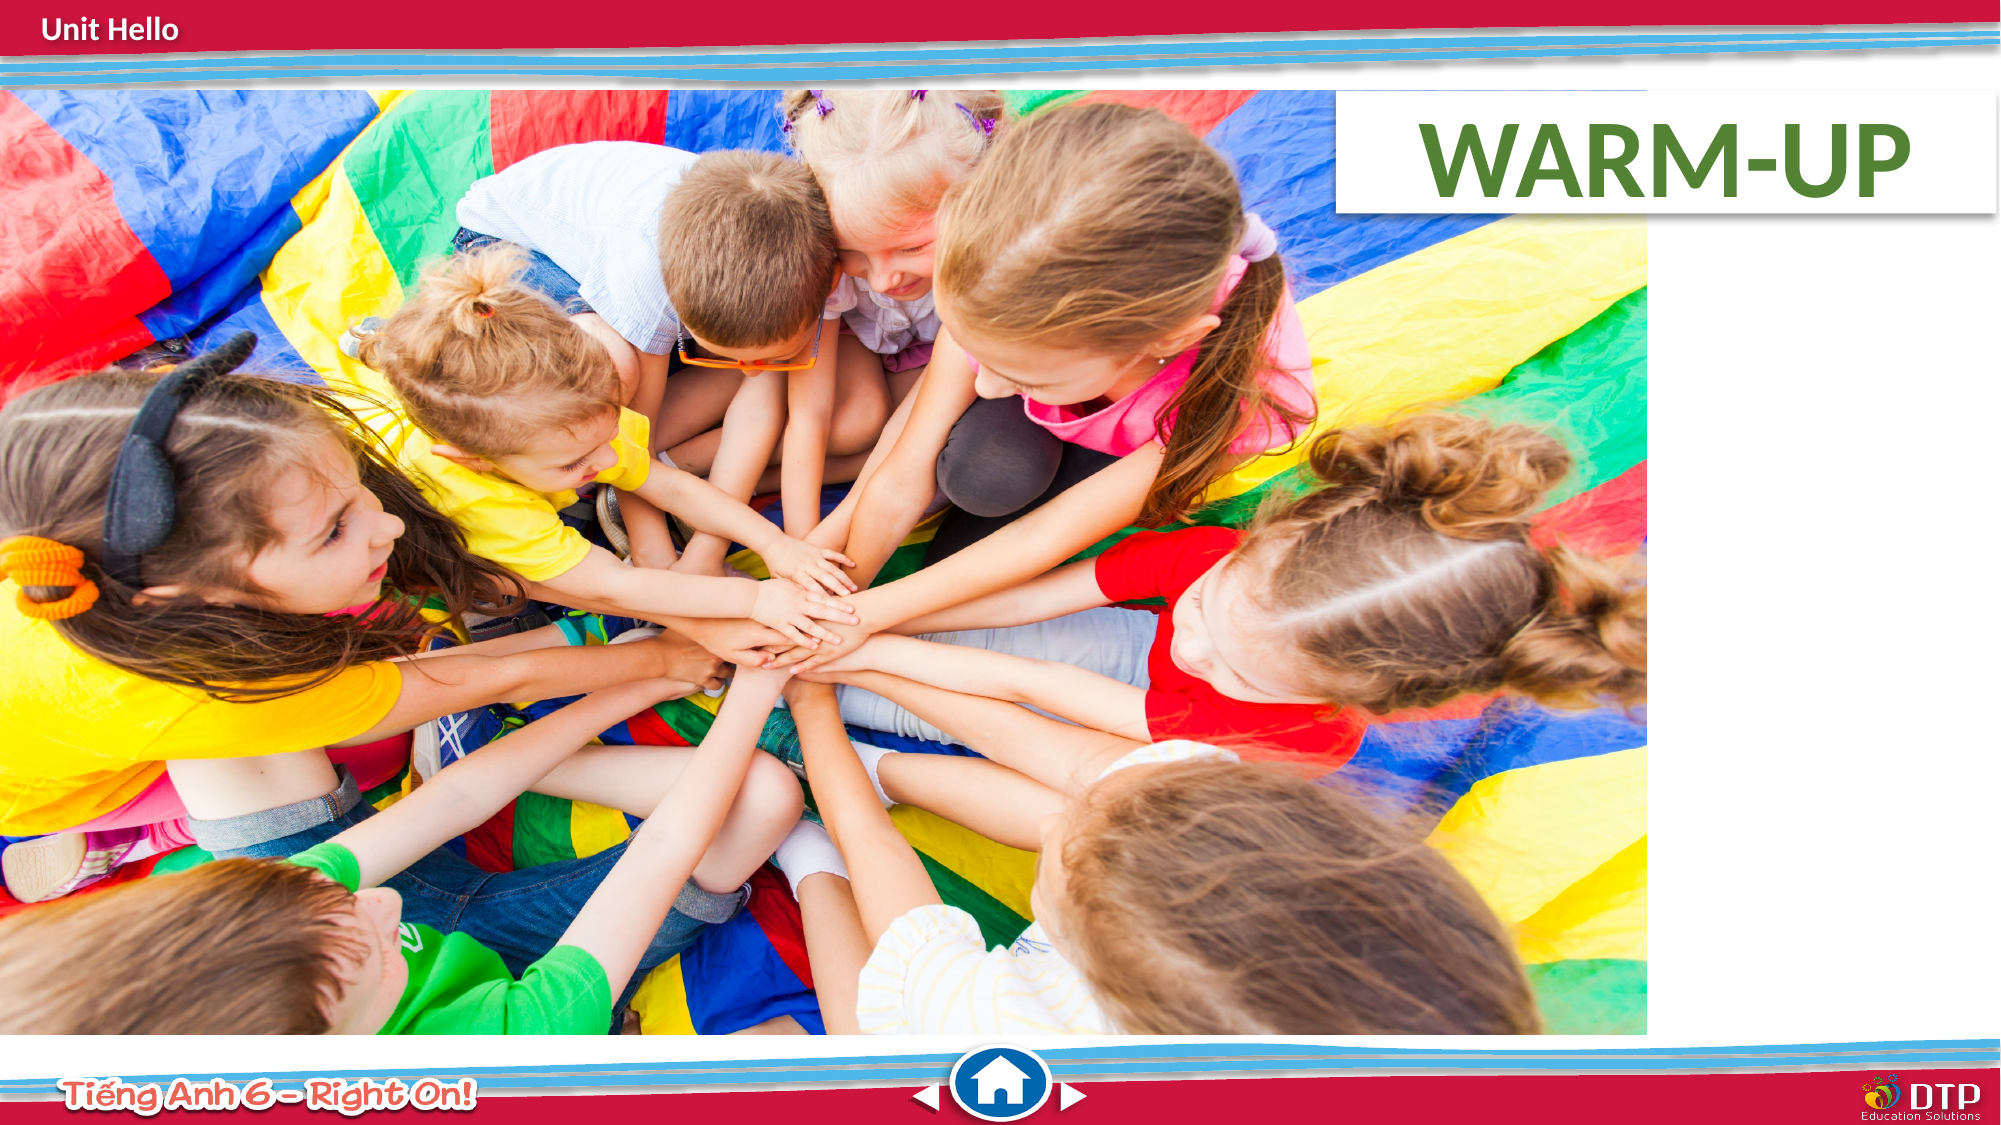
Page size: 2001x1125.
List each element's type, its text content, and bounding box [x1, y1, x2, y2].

picture [0, 0, 2000, 1125]
text_box WARM-UP [1647, 90, 1997, 214]
